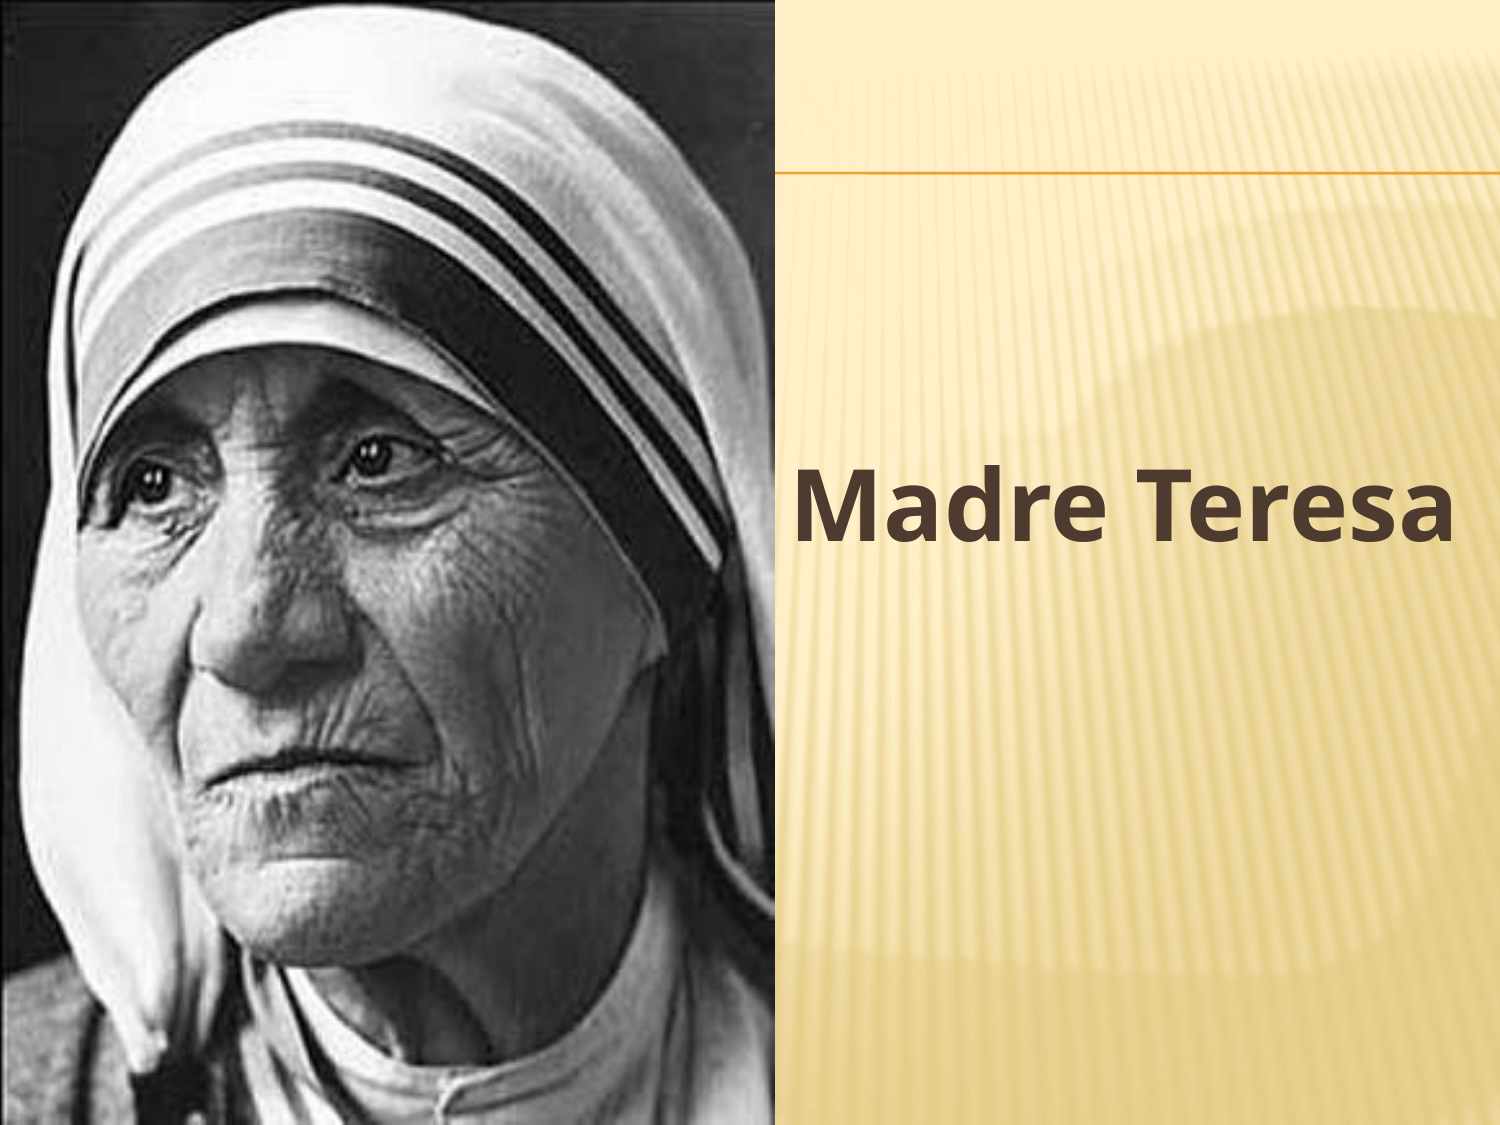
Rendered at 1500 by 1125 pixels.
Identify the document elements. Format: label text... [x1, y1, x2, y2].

picture [0, 0, 775, 1125]
list Madre Teresa [783, 433, 1475, 575]
